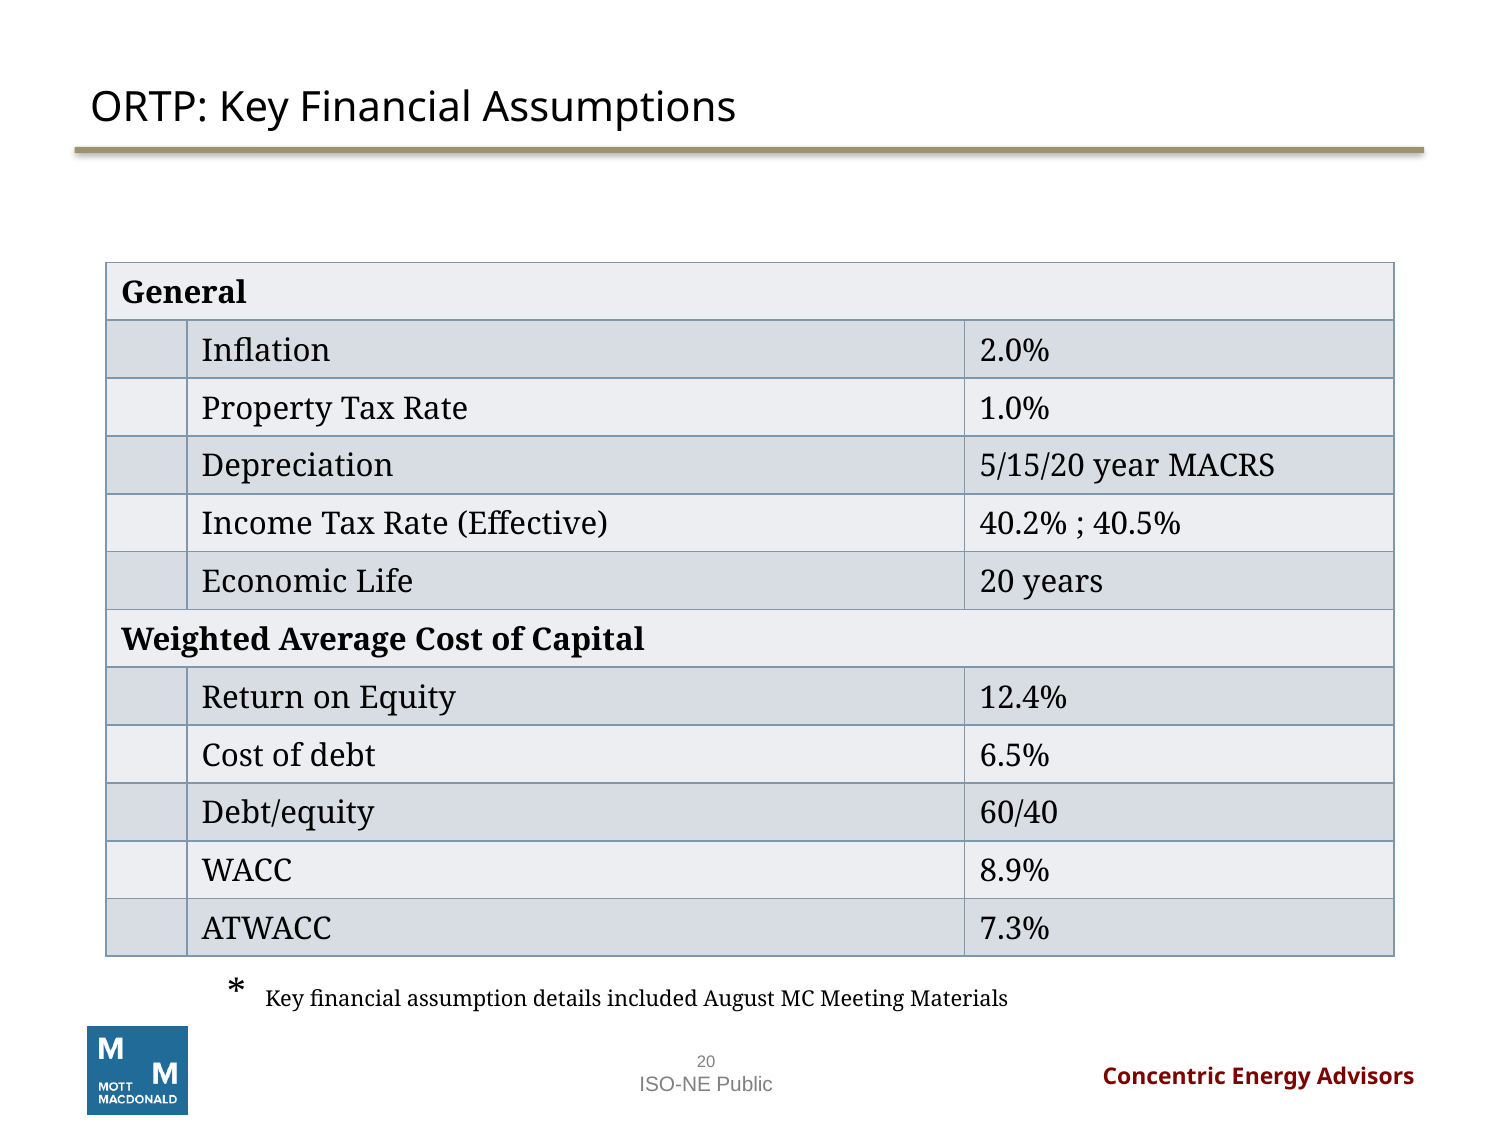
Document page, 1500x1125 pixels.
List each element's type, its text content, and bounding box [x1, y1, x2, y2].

table_cell [107, 899, 186, 955]
table_cell [107, 842, 186, 898]
table_cell Inflation [188, 321, 964, 377]
picture [87, 1026, 188, 1115]
table_cell ATWACC [188, 899, 964, 955]
table_cell [107, 726, 186, 782]
table_cell Return on Equity [188, 668, 964, 724]
title ORTP: Key Financial Assumptions [74, 44, 1426, 138]
table_cell [107, 668, 186, 724]
table_cell 8.9% [965, 842, 1393, 898]
table_cell Weighted Average Cost of Capital [107, 610, 1393, 666]
table_header General [107, 263, 1393, 319]
list [74, 174, 1426, 976]
table_cell 1.0% [965, 379, 1393, 435]
table_cell 7.3% [965, 899, 1393, 955]
table_cell Depreciation [188, 437, 964, 493]
table_cell 60/40 [965, 784, 1393, 840]
table_cell Economic Life [188, 552, 964, 609]
table_cell Property Tax Rate [188, 379, 964, 435]
table_cell [107, 437, 186, 493]
table_cell [107, 552, 186, 609]
table_cell [107, 379, 186, 435]
text_box * Key financial assumption details included August MC Meeting Materials [212, 961, 1025, 1022]
table_cell [107, 784, 186, 840]
table_cell Cost of debt [188, 726, 964, 782]
table_cell 5/15/20 year MACRS [965, 437, 1393, 493]
table_cell WACC [188, 842, 964, 898]
table_cell 12.4% [965, 668, 1393, 724]
table_cell 20 years [965, 552, 1393, 609]
table_cell [107, 321, 186, 377]
table_cell [107, 495, 186, 551]
table_cell 2.0% [965, 321, 1393, 377]
table_cell Income Tax Rate (Effective) [188, 495, 964, 551]
table_cell 40.2% ; 40.5% [965, 495, 1393, 551]
table_cell Debt/equity [188, 784, 964, 840]
table_cell 6.5% [965, 726, 1393, 782]
